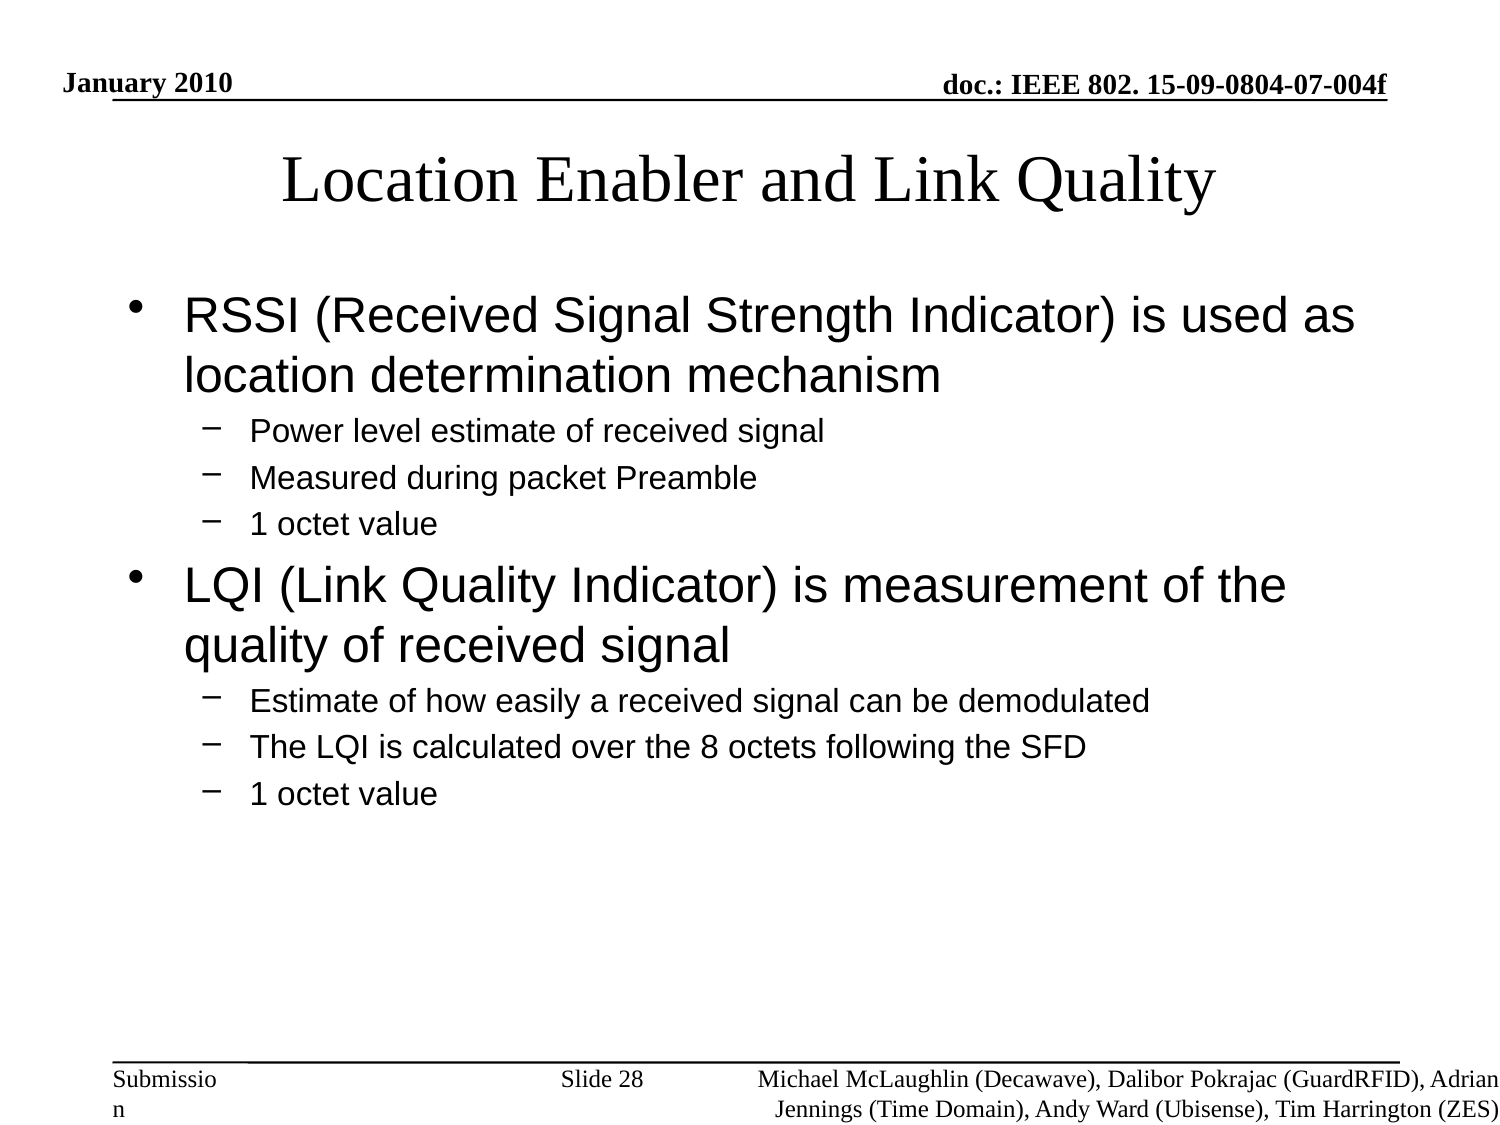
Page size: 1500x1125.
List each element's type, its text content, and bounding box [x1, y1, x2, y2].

list RSSI (Received Signal Strength Indicator) is used as location determination mechanism Power level estimate of received signal Measured during packet Preamble 1 octet value LQI (Link Quality Indicator) is measurement of the quality of received signal Estimate of how easily a received signal can be demodulated The LQI is calculated over the 8 octets following the SFD 1 octet value [112, 274, 1388, 1051]
footer Michael McLaughlin (Decawave), Dalibor Pokrajac (GuardRFID), Adrian Jennings (Time Domain), Andy Ward (Ubisense), Tim Harrington (ZES) [717, 1061, 1500, 1125]
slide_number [62, 62, 326, 99]
title Location Enabler and Link Quality [74, 112, 1426, 238]
slide_number Slide 28 [558, 1061, 646, 1093]
